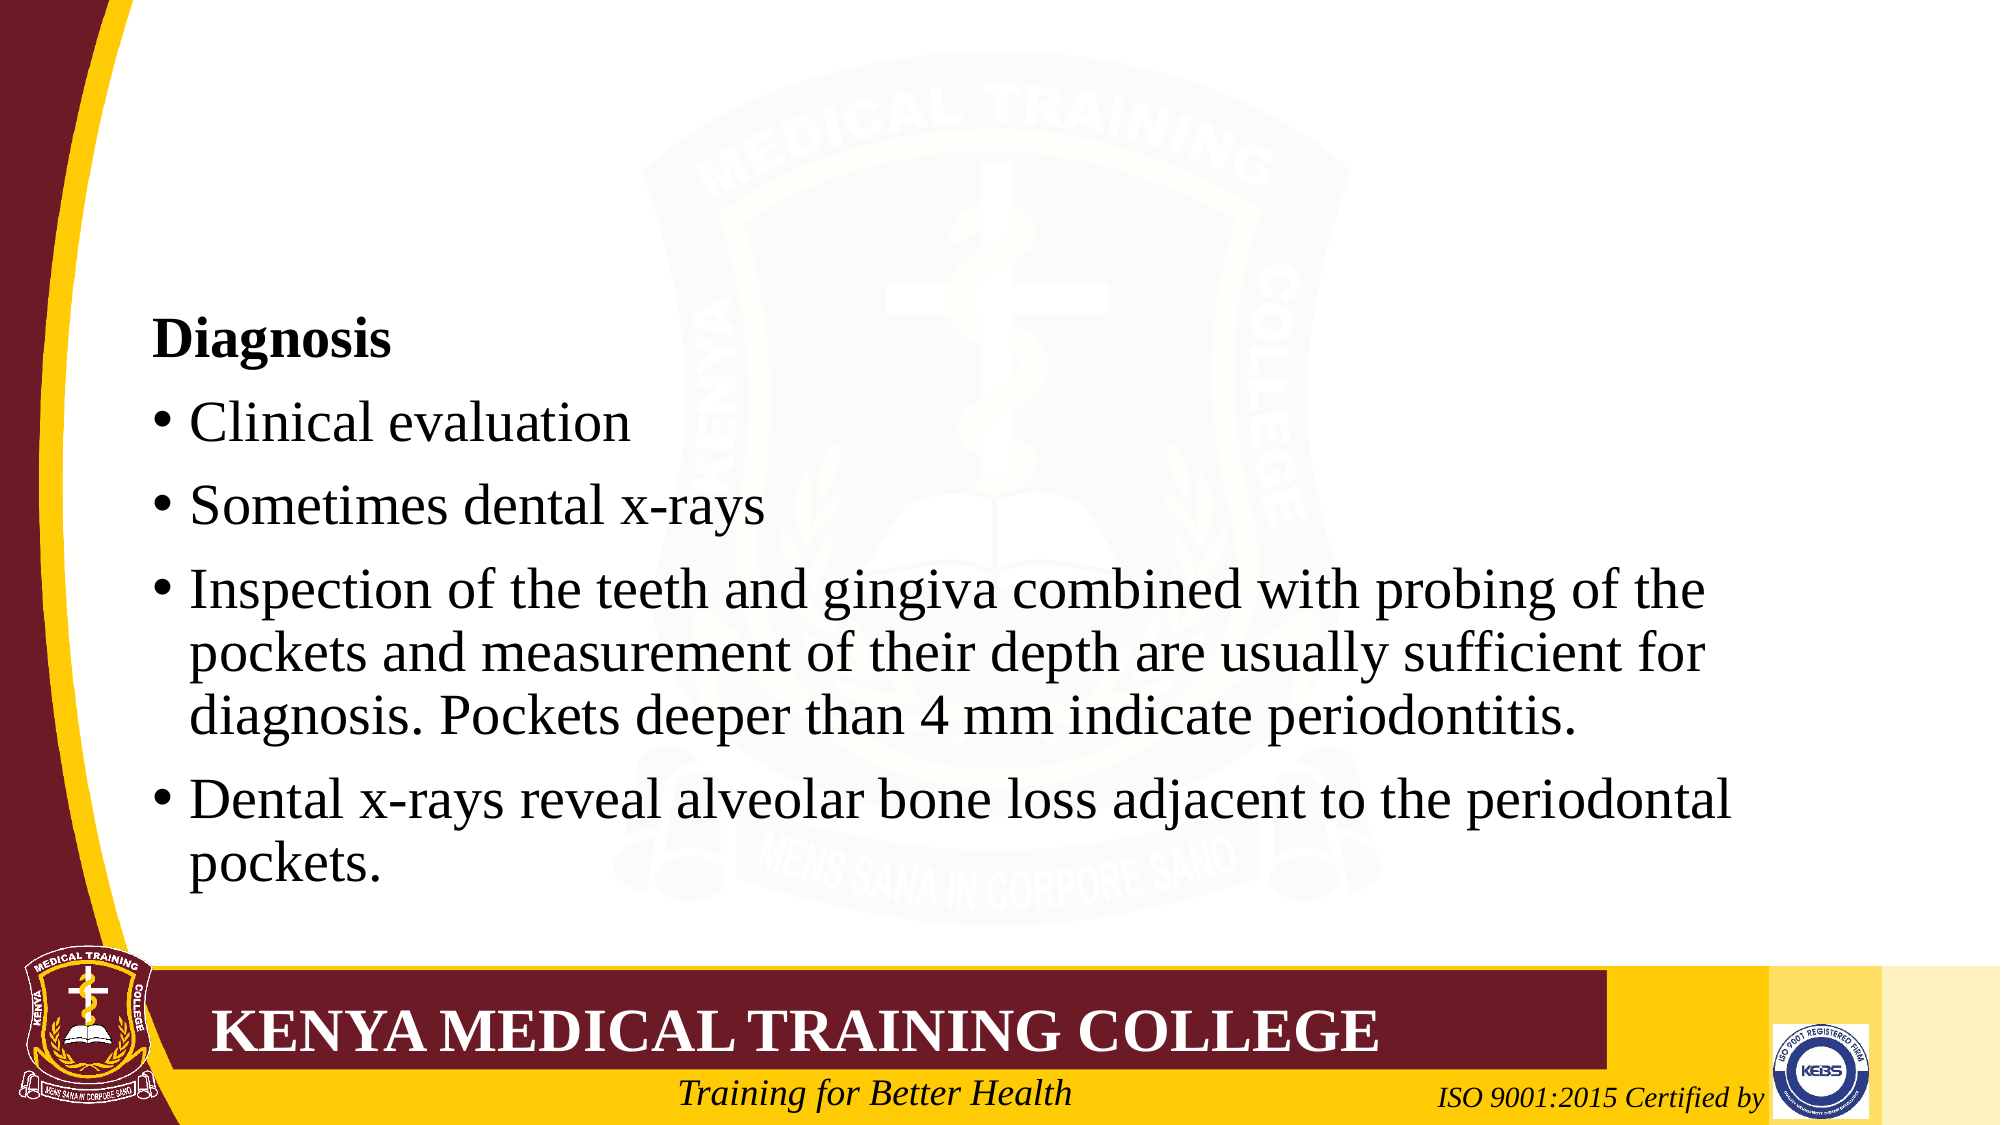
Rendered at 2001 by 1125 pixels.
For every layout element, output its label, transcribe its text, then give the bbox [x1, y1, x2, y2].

list Diagnosis Clinical evaluation Sometimes dental x-rays Inspection of the teeth and gingiva combined with probing of the pockets and measurement of their depth are usually sufficient for diagnosis. Pockets deeper than 4 mm indicate periodontitis. Dental x-rays reveal alveolar bone loss adjacent to the periodontal pockets. [137, 299, 1863, 1014]
picture [0, 0, 2000, 1125]
